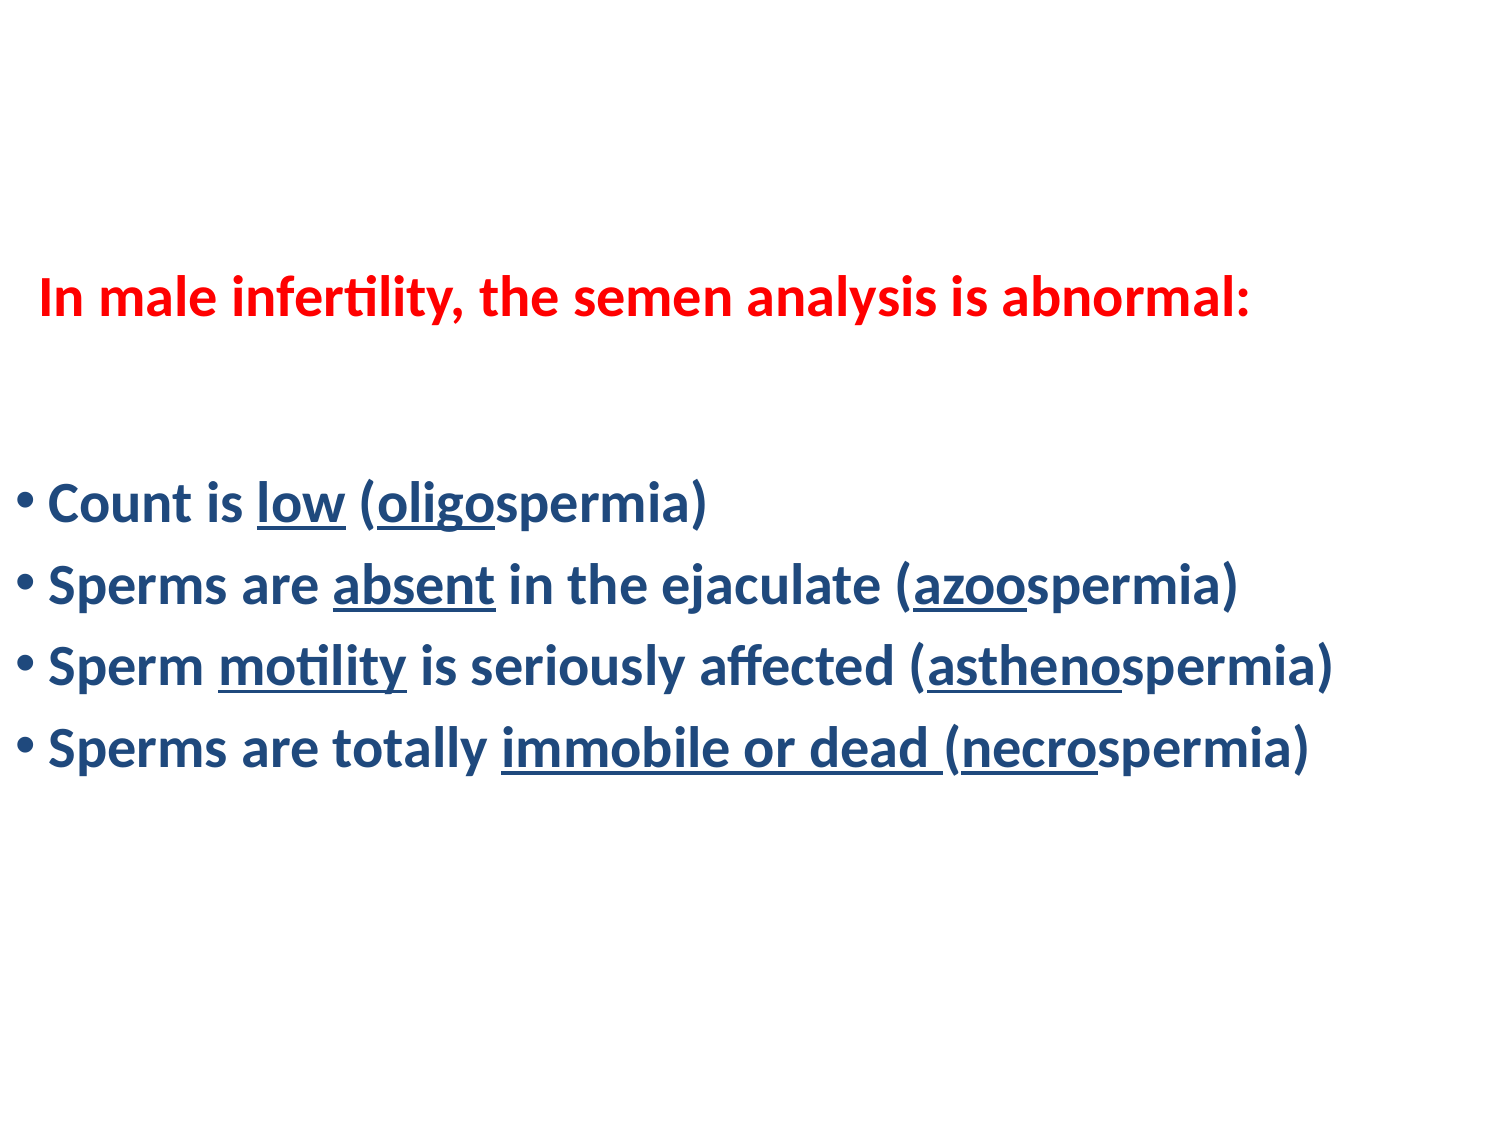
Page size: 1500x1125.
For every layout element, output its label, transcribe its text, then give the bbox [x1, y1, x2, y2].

subtitle Count is low (oligospermia) Sperms are absent in the ejaculate (azoospermia) Sperm motility is seriously affected (asthenospermia) Sperms are totally immobile or dead (necrospermia) [0, 457, 1430, 925]
title In male infertility, the semen analysis is abnormal: [23, 128, 1388, 457]
